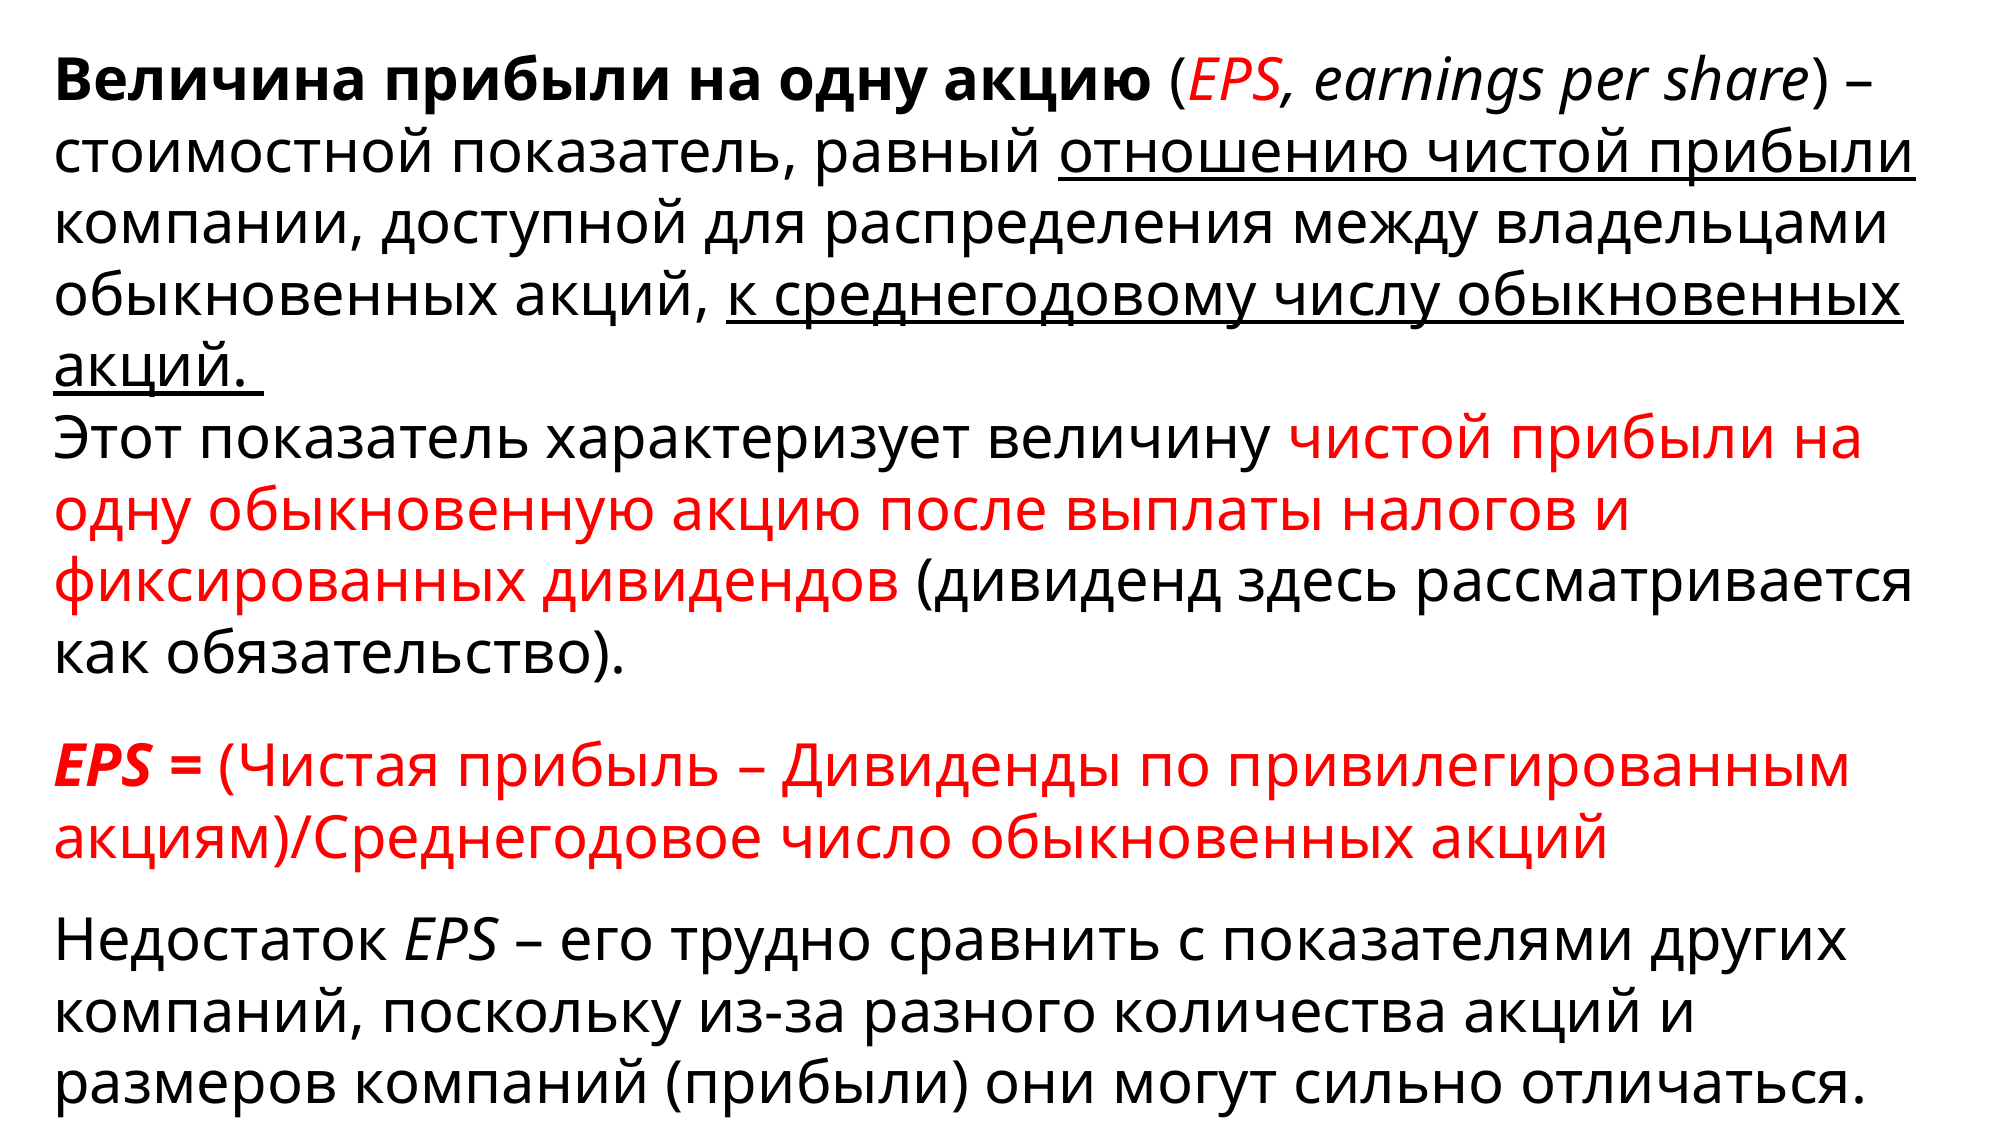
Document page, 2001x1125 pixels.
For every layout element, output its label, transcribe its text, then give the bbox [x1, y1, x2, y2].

text_box Величина прибыли на одну акцию (EPS, earnings per share) – стоимостной показатель, равный отношению чистой прибыли компании, доступной для распределения между владельцами обыкновенных акций, к среднегодовому числу обыкновенных акций. Этот показатель характеризует величину чистой прибыли на одну обыкновенную акцию после выплаты налогов и фиксированных дивидендов (дивиденд здесь рассматривается как обязательство). EPS = (Чистая прибыль – Дивиденды по привилегированным акциям)/Среднегодовое число обыкновенных акций Недостаток EPS – его трудно сравнить с показателями других компаний, поскольку из-за разного количества акций и размеров компаний (прибыли) они могут сильно отличаться. [38, 33, 2000, 1125]
